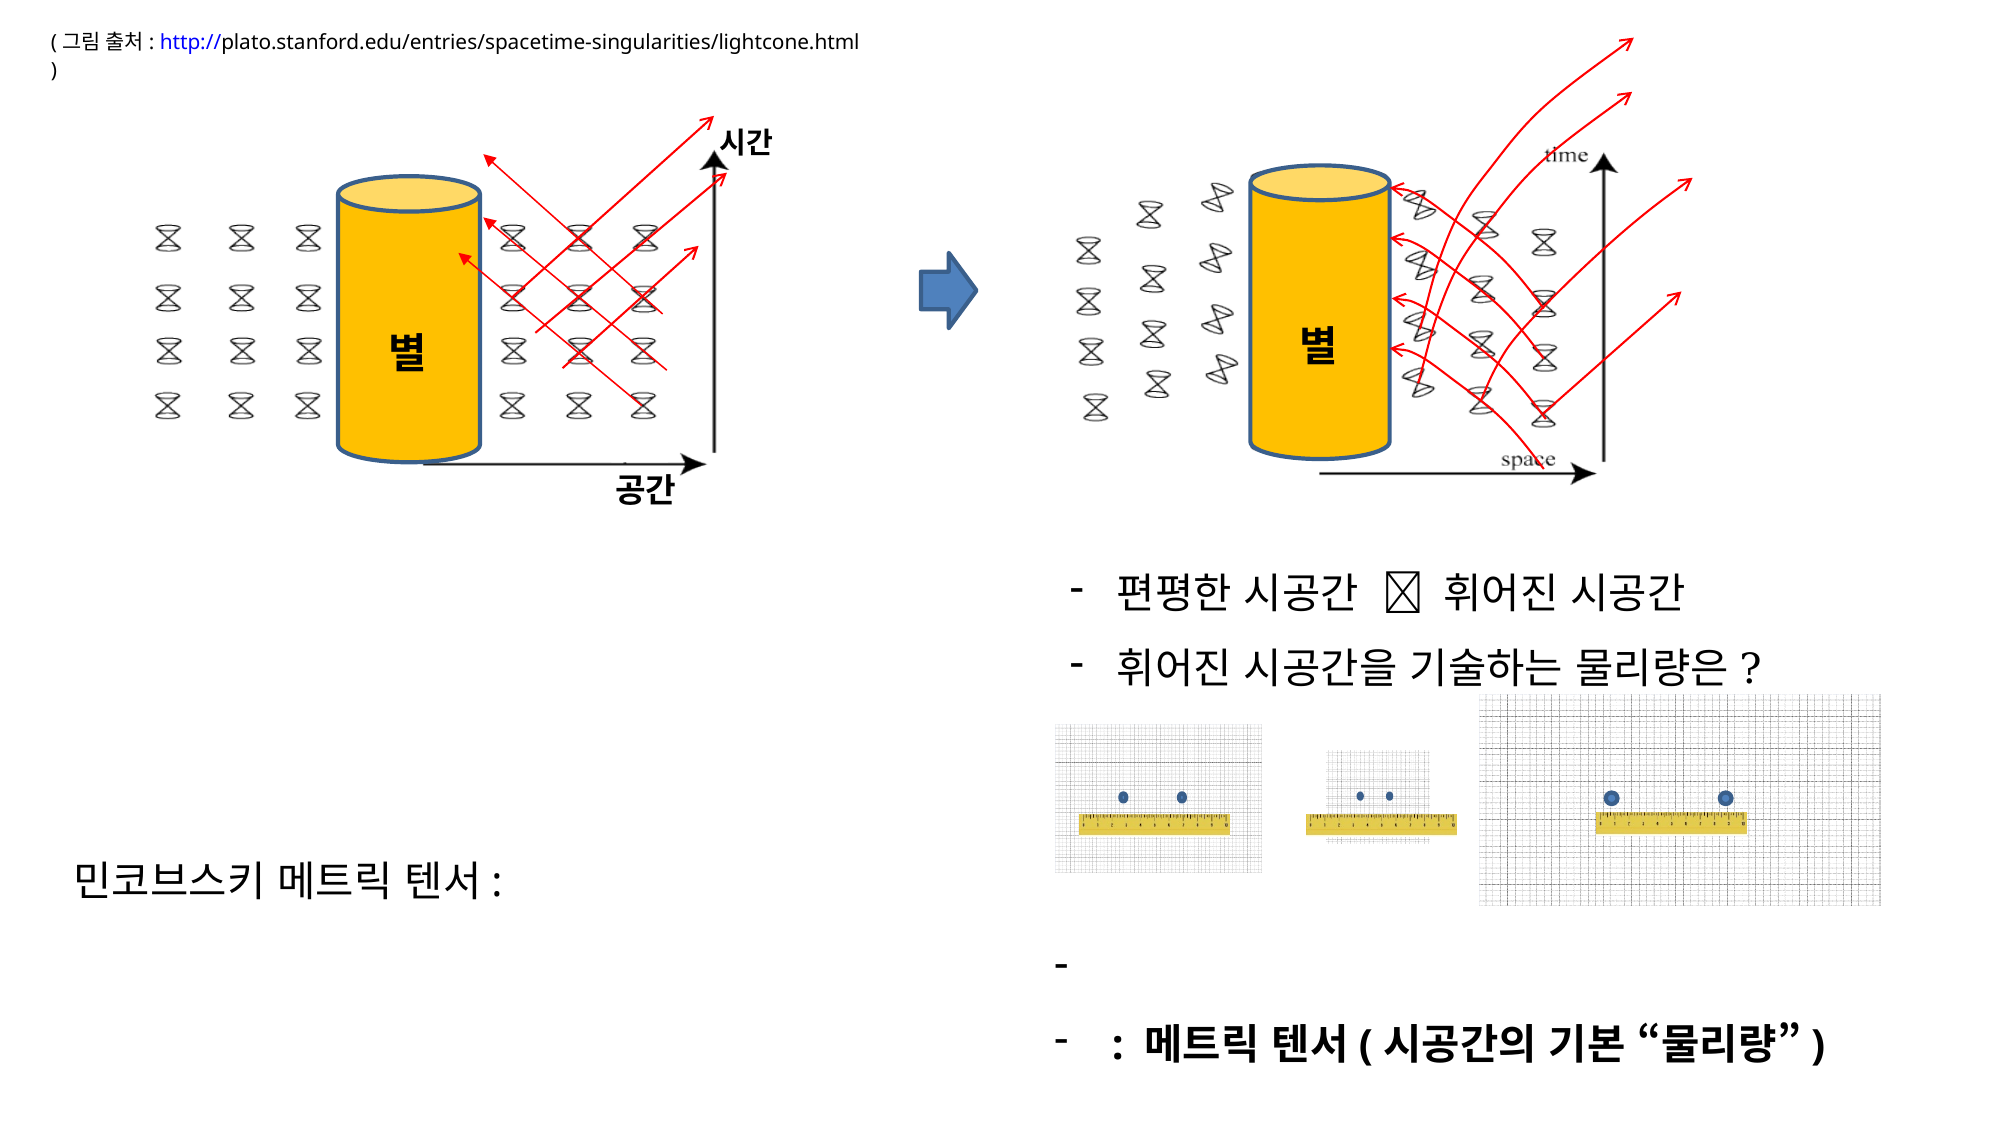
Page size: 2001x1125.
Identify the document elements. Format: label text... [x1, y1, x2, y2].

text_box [1004, 91, 1693, 504]
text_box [127, 115, 813, 518]
text_box [918, 250, 979, 331]
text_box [482, 317, 667, 371]
text_box [1563, 37, 1634, 90]
text_box (그림 출처: http://plato.stanford.edu/entries/spacetime-singularities/lightcone.html) [36, 21, 880, 90]
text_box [458, 252, 643, 406]
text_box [483, 153, 663, 315]
text_box 편평한 시공간  휘어진 시공간 휘어진 시공간을 기술하는 물리량은? [1055, 534, 1777, 693]
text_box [1055, 693, 1881, 906]
